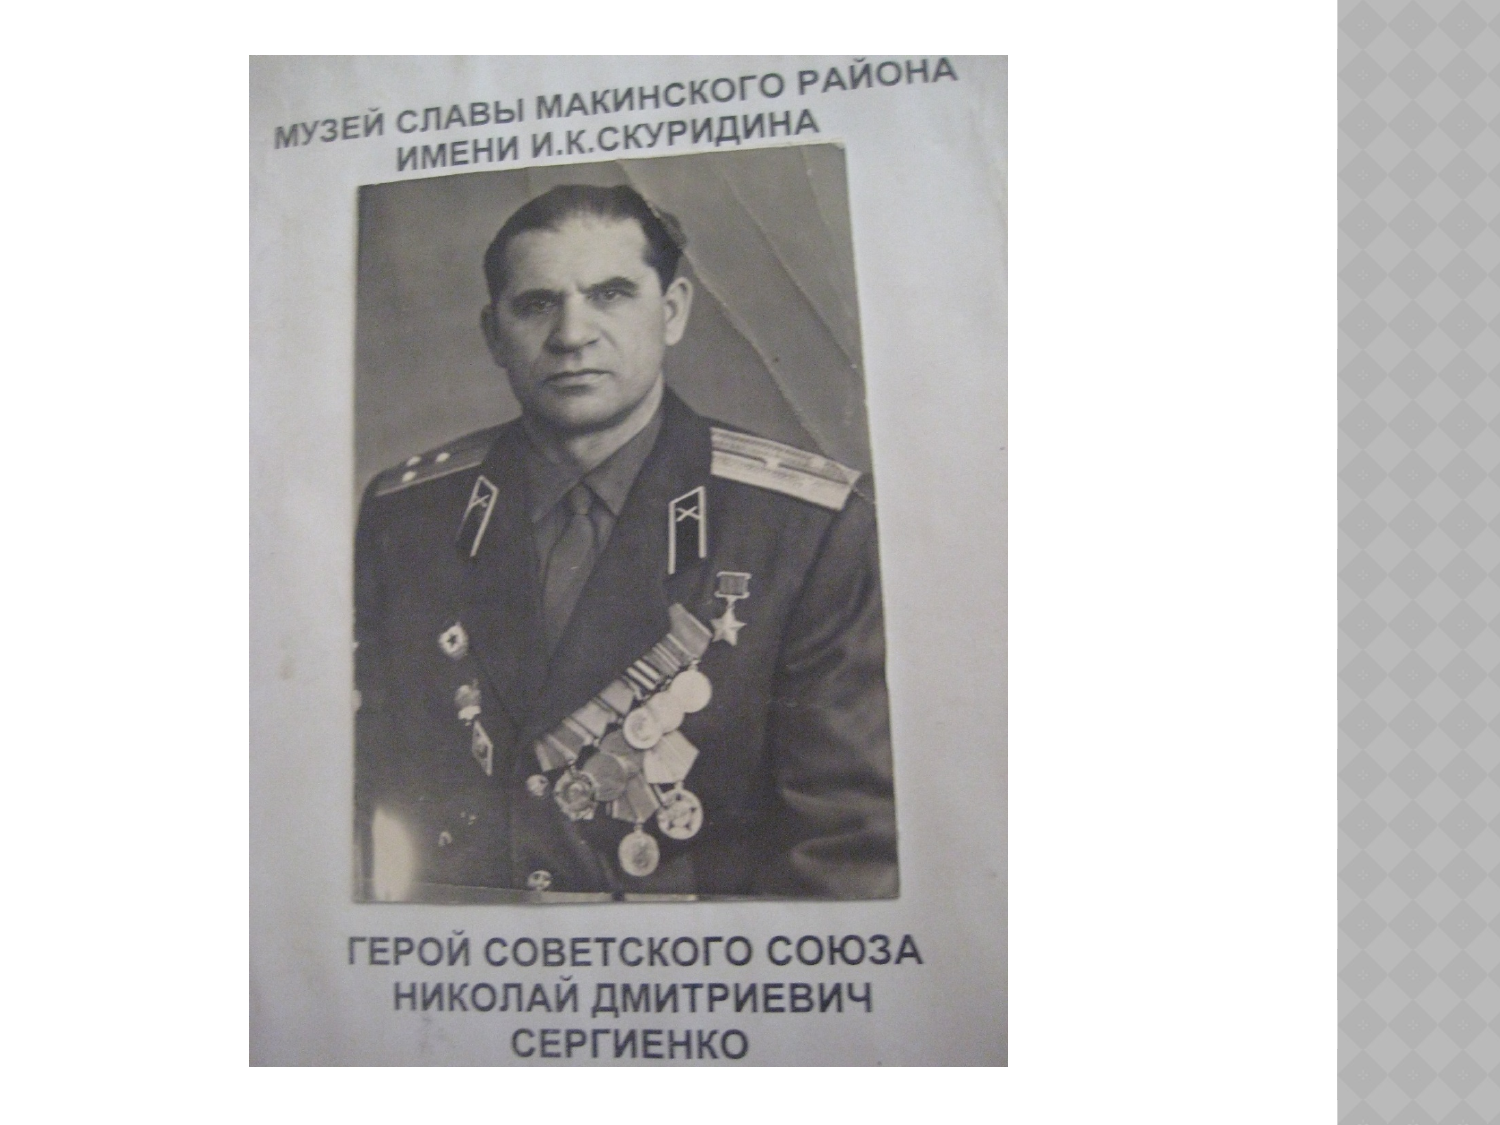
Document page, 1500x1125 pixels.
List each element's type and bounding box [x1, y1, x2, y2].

picture [249, 55, 1009, 1067]
